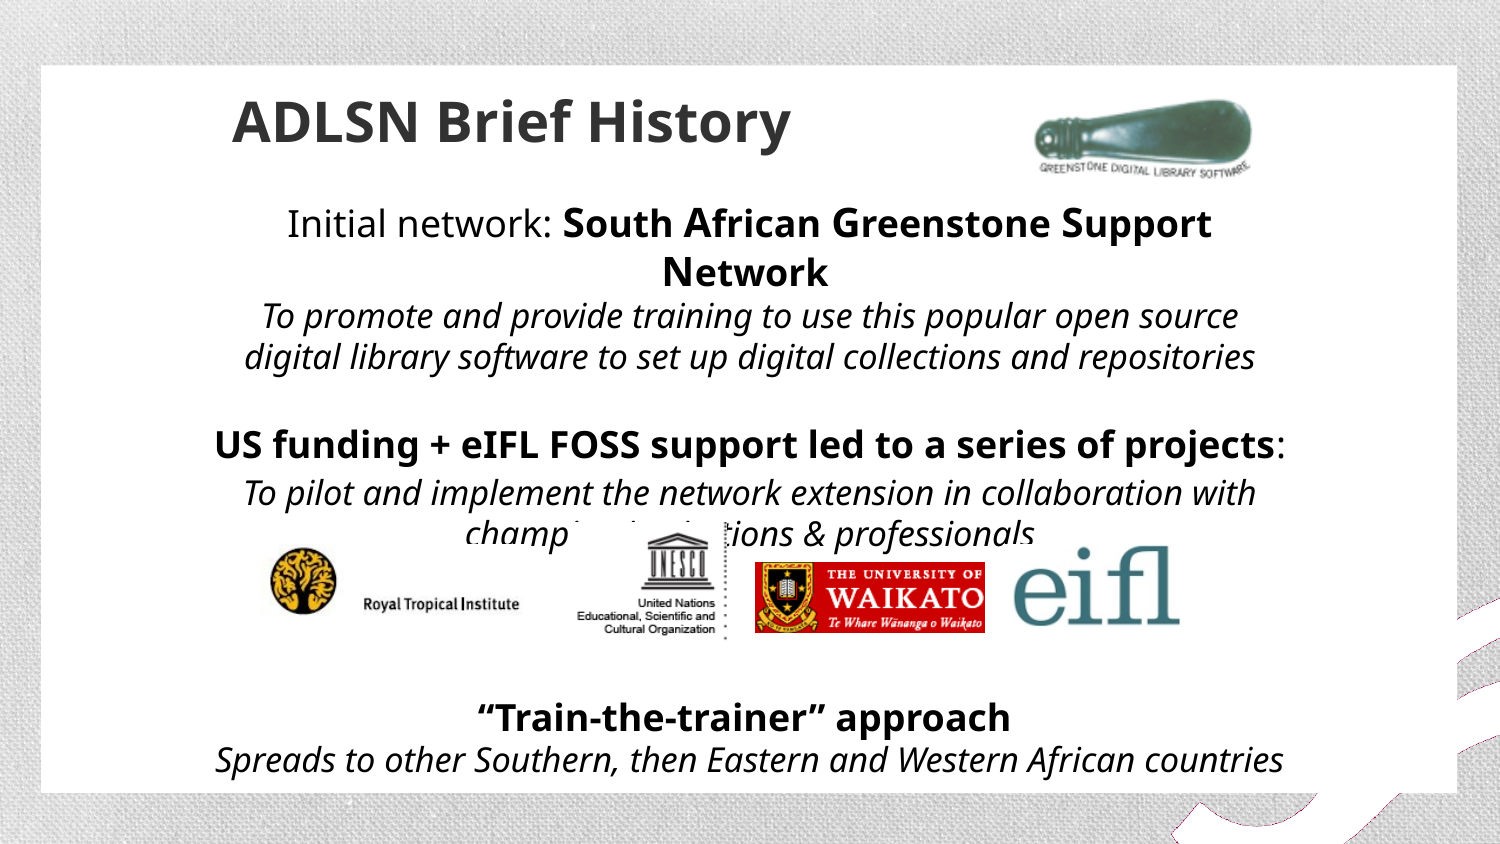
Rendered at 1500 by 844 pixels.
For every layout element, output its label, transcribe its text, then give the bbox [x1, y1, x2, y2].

picture [754, 562, 985, 634]
picture [1026, 70, 1266, 203]
text_box Initial network: South African Greenstone Support Network To promote and provide training to use this popular open source digital library software to set up digital collections and repositories US funding + eIFL FOSS support led to a series of projects: To pilot and implement the network extension in collaboration with champion institutions & professionals “Train-the-trainer” approach Spreads to other Southern, then Eastern and Western African countries [200, 191, 1300, 844]
text_box ADLSN Brief History [221, 28, 1279, 160]
picture [1003, 544, 1189, 628]
picture [260, 544, 525, 628]
picture [568, 522, 727, 652]
picture [0, 0, 1500, 844]
